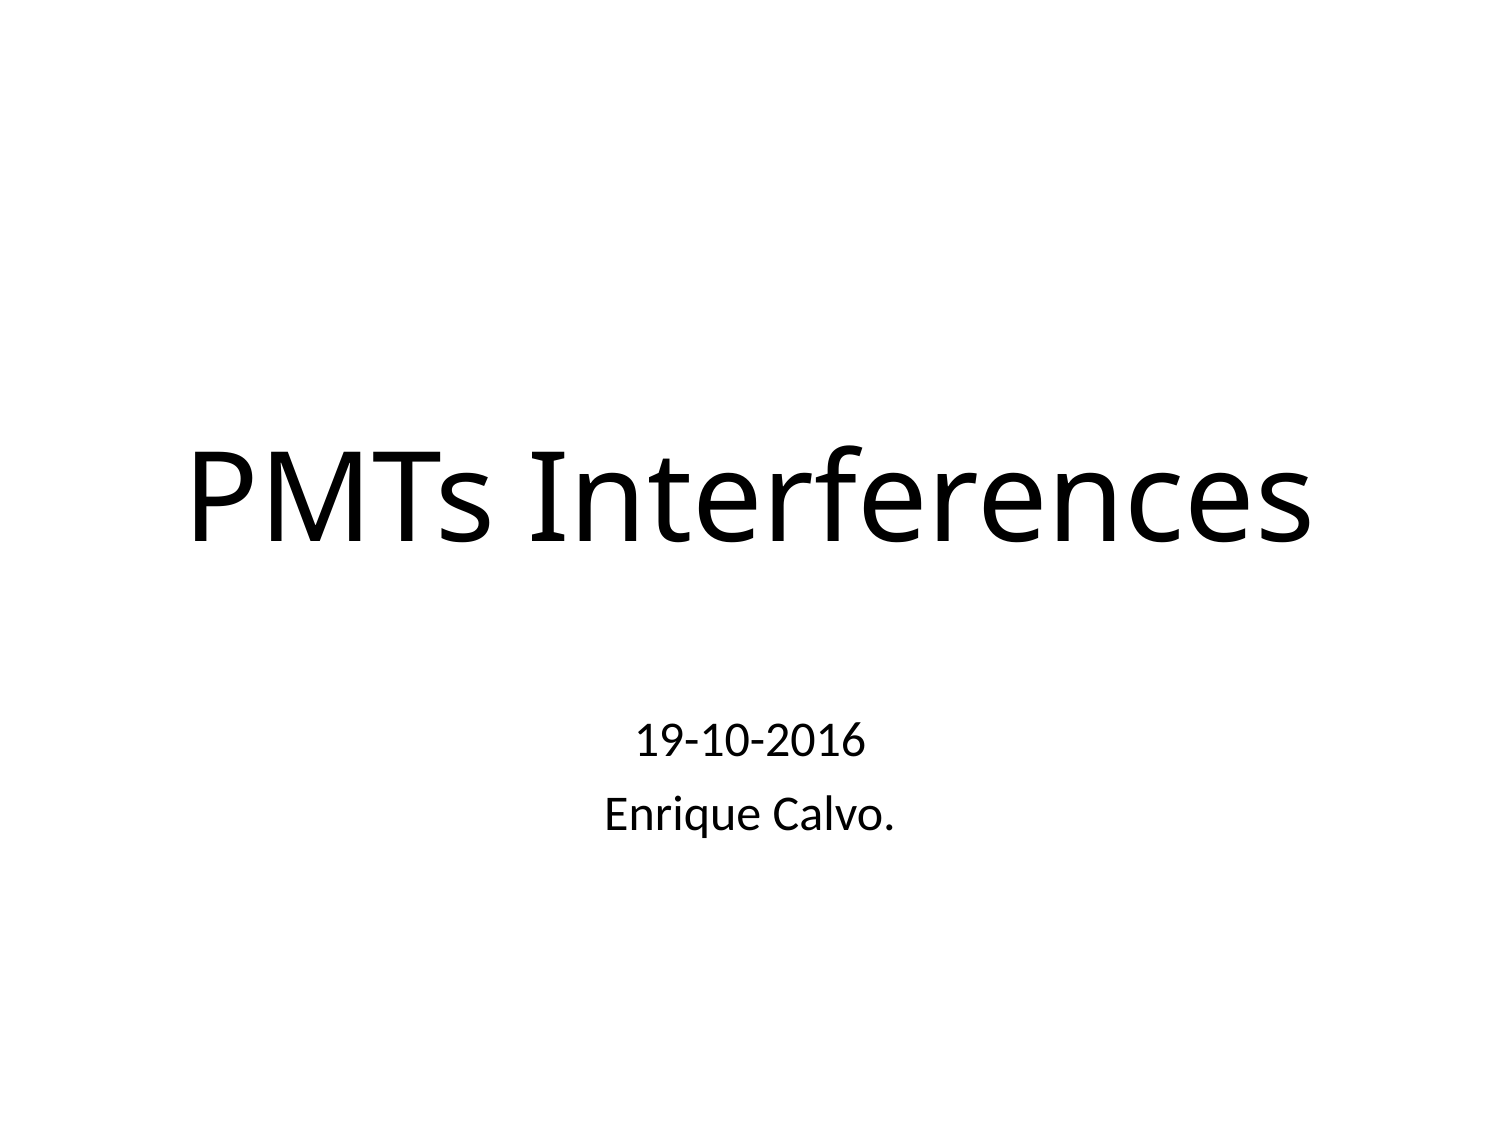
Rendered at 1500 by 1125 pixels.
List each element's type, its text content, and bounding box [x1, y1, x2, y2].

subtitle 19-10-2016 Enrique Calvo. [187, 705, 1313, 977]
title PMTs Interferences [112, 184, 1388, 576]
